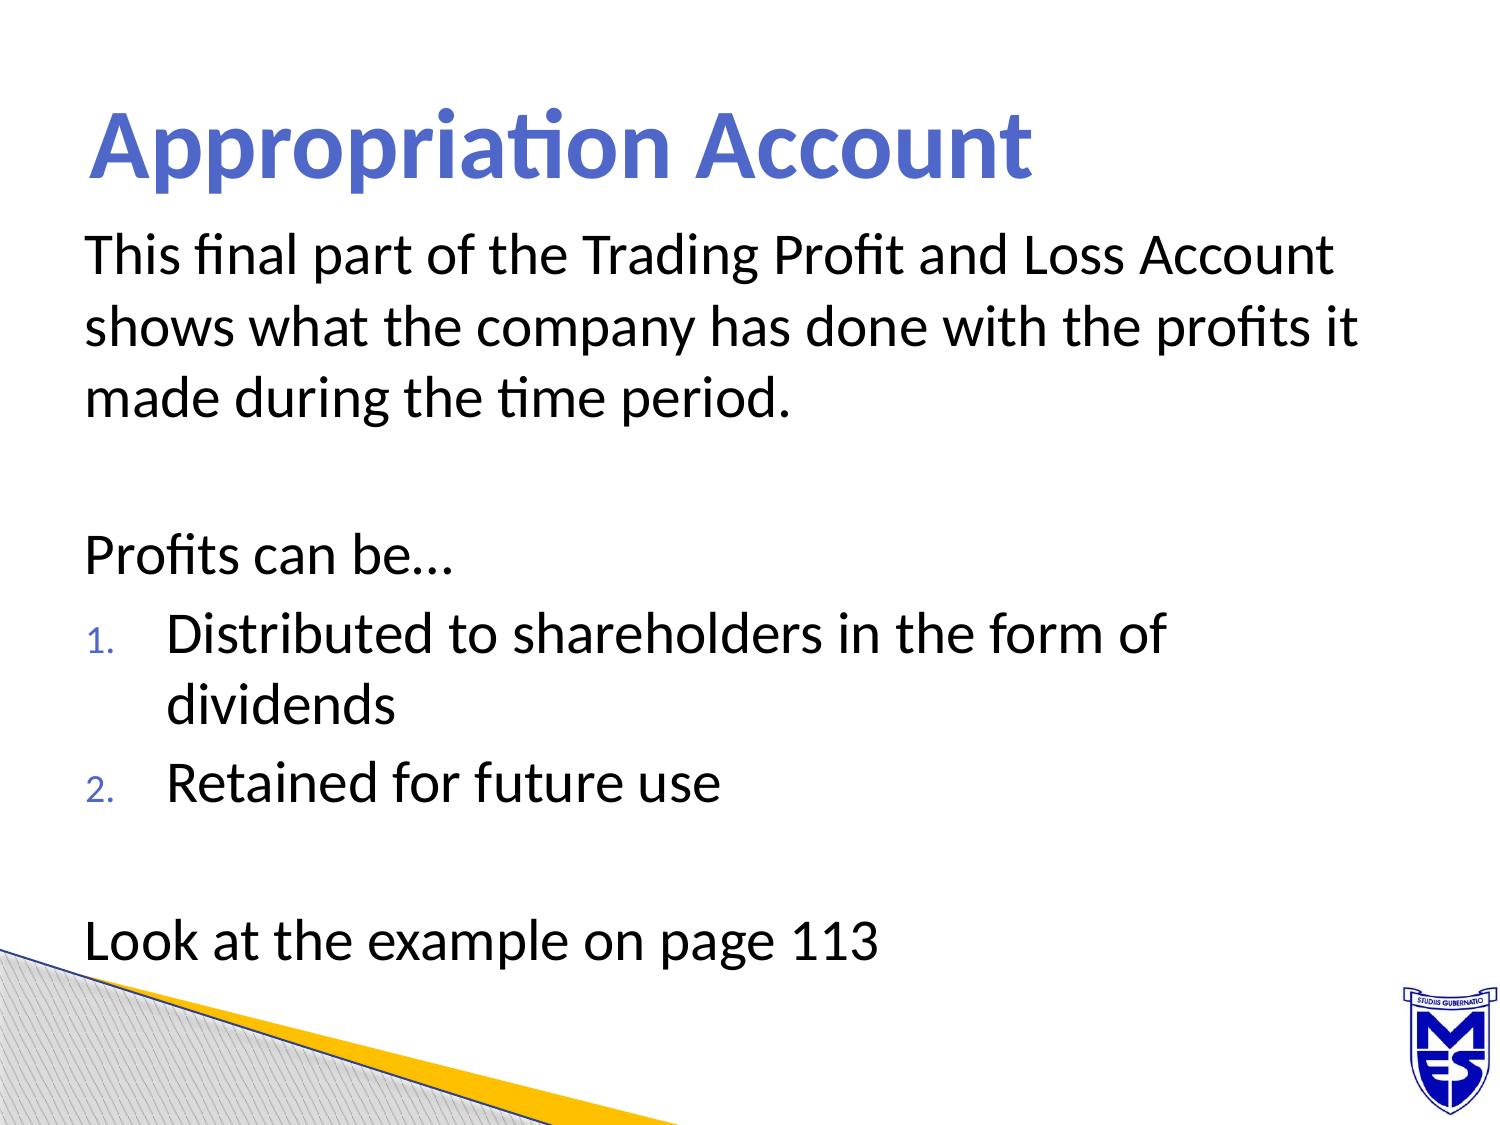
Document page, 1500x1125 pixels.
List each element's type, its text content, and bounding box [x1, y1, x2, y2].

list This final part of the Trading Profit and Loss Account shows what the company has done with the profits it made during the time period. Profits can be… Distributed to shareholders in the form of dividends Retained for future use Look at the example on page 113 [53, 208, 1425, 986]
picture [1399, 983, 1500, 1125]
title Appropriation Account [75, 45, 1425, 233]
